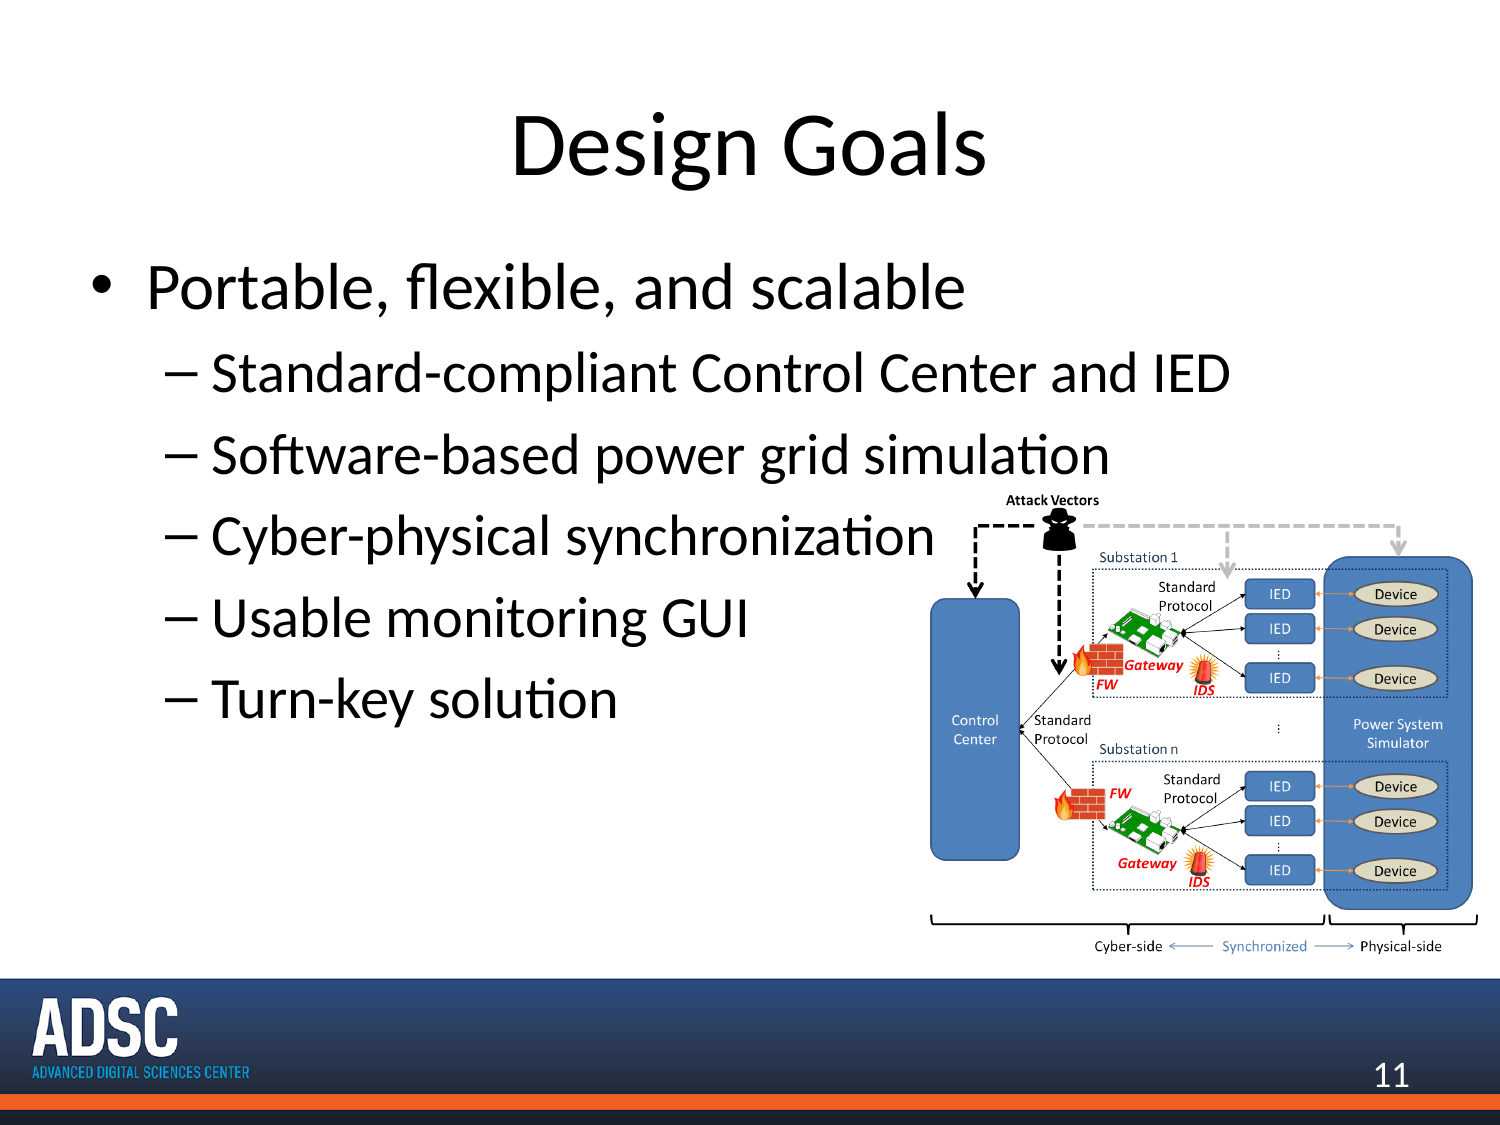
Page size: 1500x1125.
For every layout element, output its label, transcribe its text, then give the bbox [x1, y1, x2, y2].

slide_number 11 [1074, 1042, 1425, 1103]
title Design Goals [75, 45, 1425, 233]
list Portable, flexible, and scalable Standard-compliant Control Center and IED Software-based power grid simulation Cyber-physical synchronization Usable monitoring GUI Turn-key solution [75, 235, 1425, 978]
picture [0, 0, 1500, 1125]
